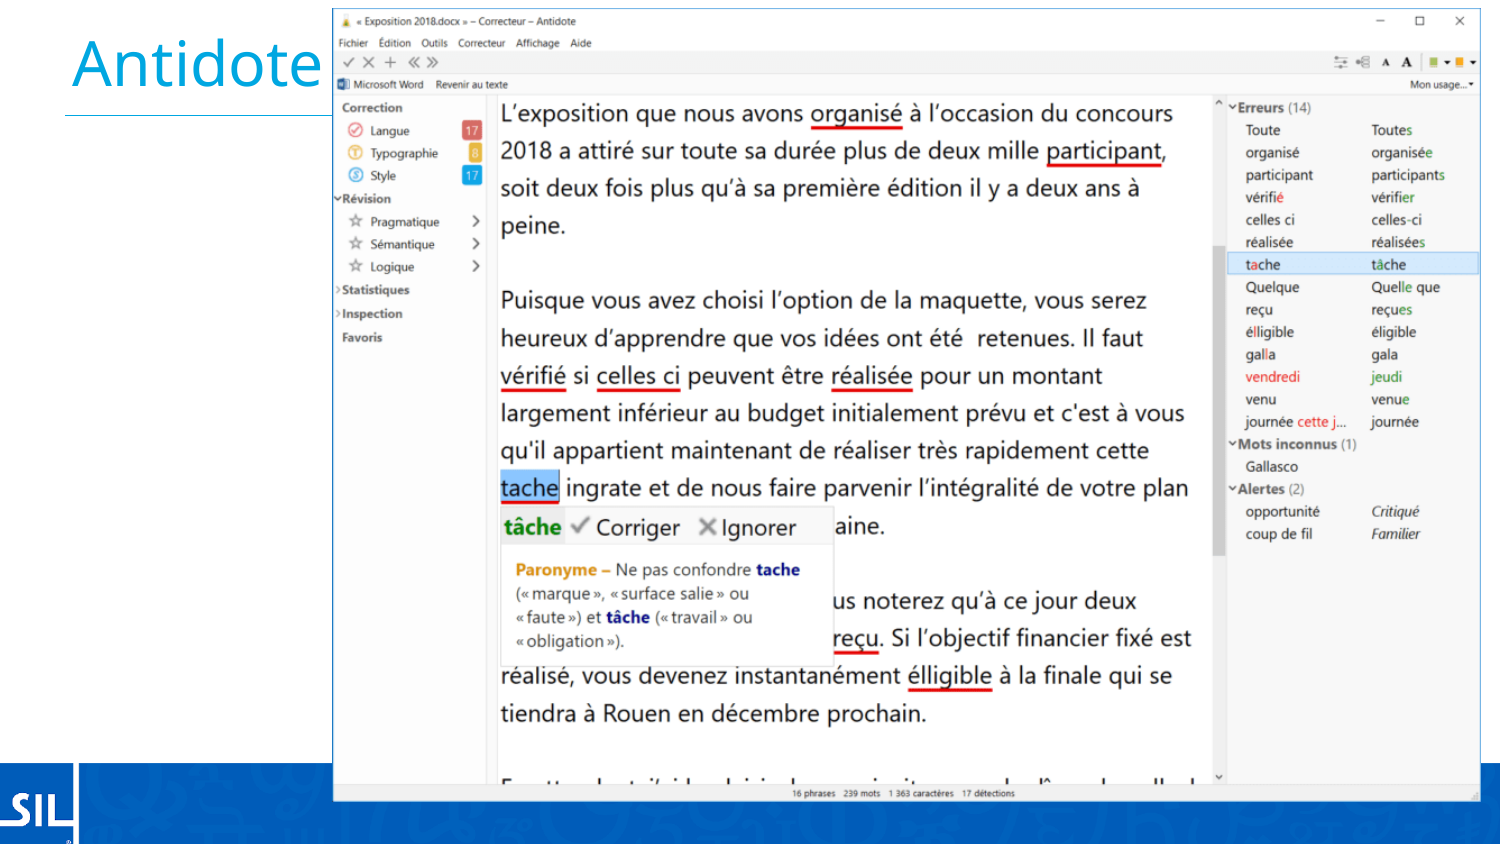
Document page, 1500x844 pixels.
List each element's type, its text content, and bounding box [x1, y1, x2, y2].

title Antidote [57, 8, 330, 103]
picture [0, 8, 1500, 844]
